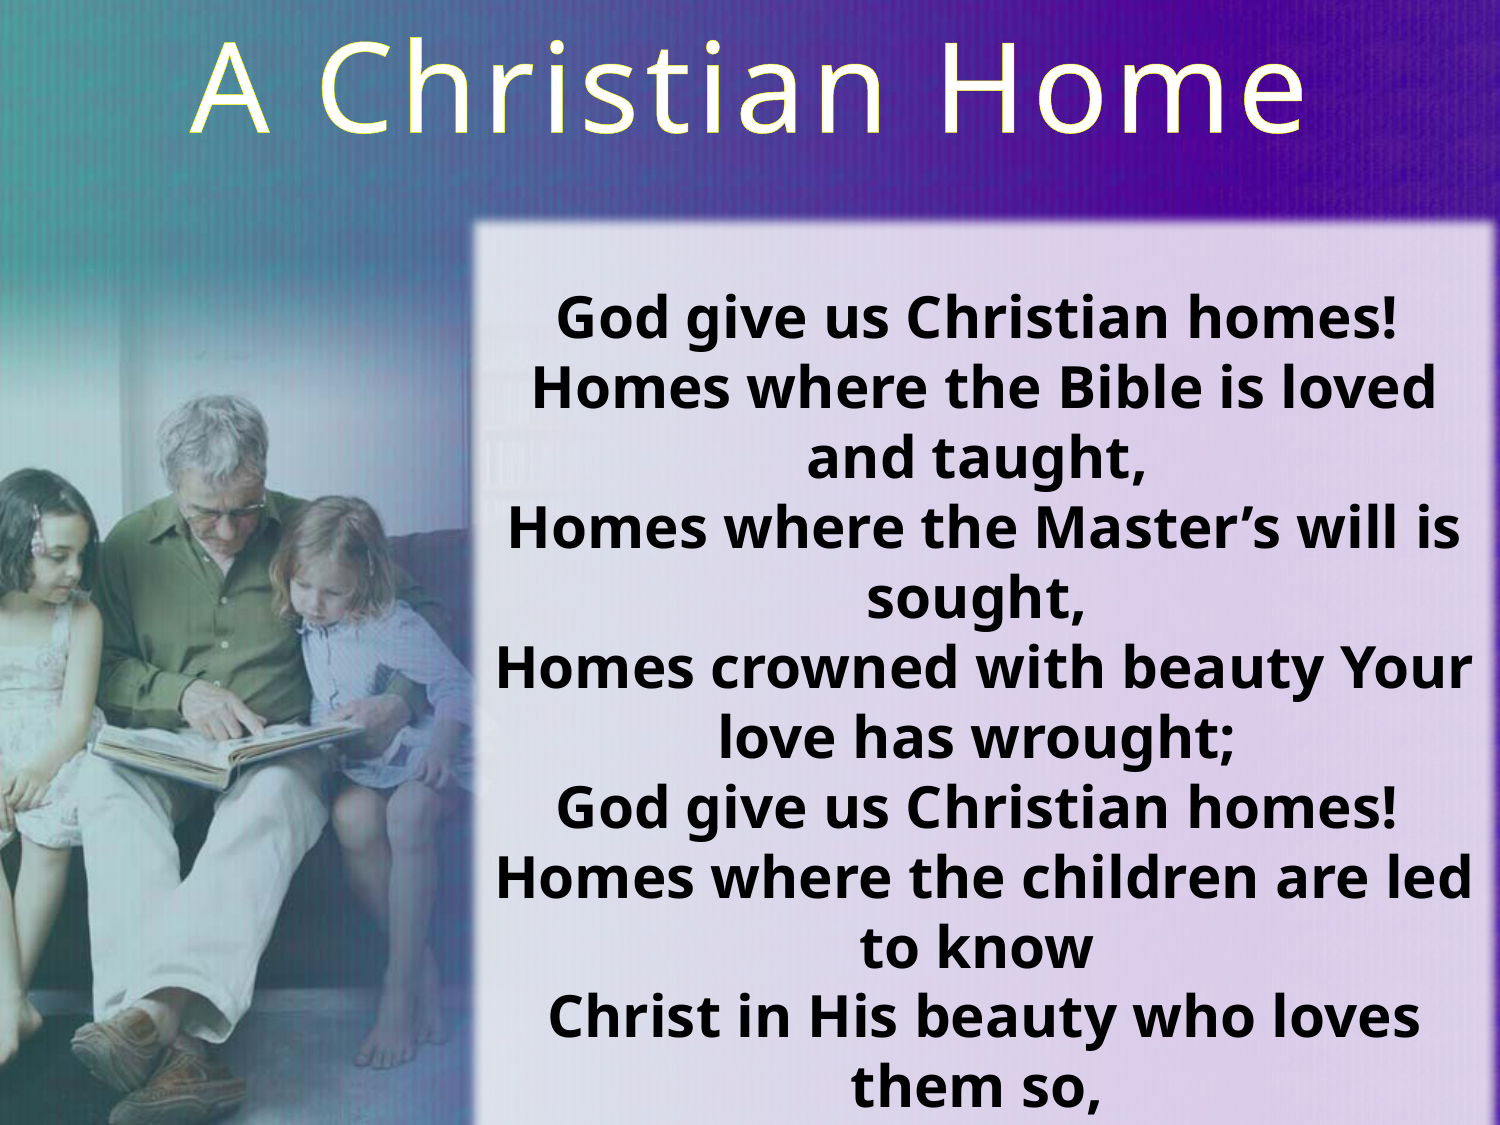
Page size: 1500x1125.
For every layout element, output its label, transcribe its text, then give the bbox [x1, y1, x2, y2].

text_box God give us Christian homes! Homes where the Bible is loved and taught, Homes where the Master’s will is sought, Homes crowned with beauty Your love has wrought; God give us Christian homes! Homes where the children are led to know Christ in His beauty who loves them so, Homes where the altar fires burn and glow; God give us Christian homes! [482, 229, 1488, 1125]
picture [0, 165, 1500, 1125]
text_box A Christian Home [0, 0, 1500, 165]
